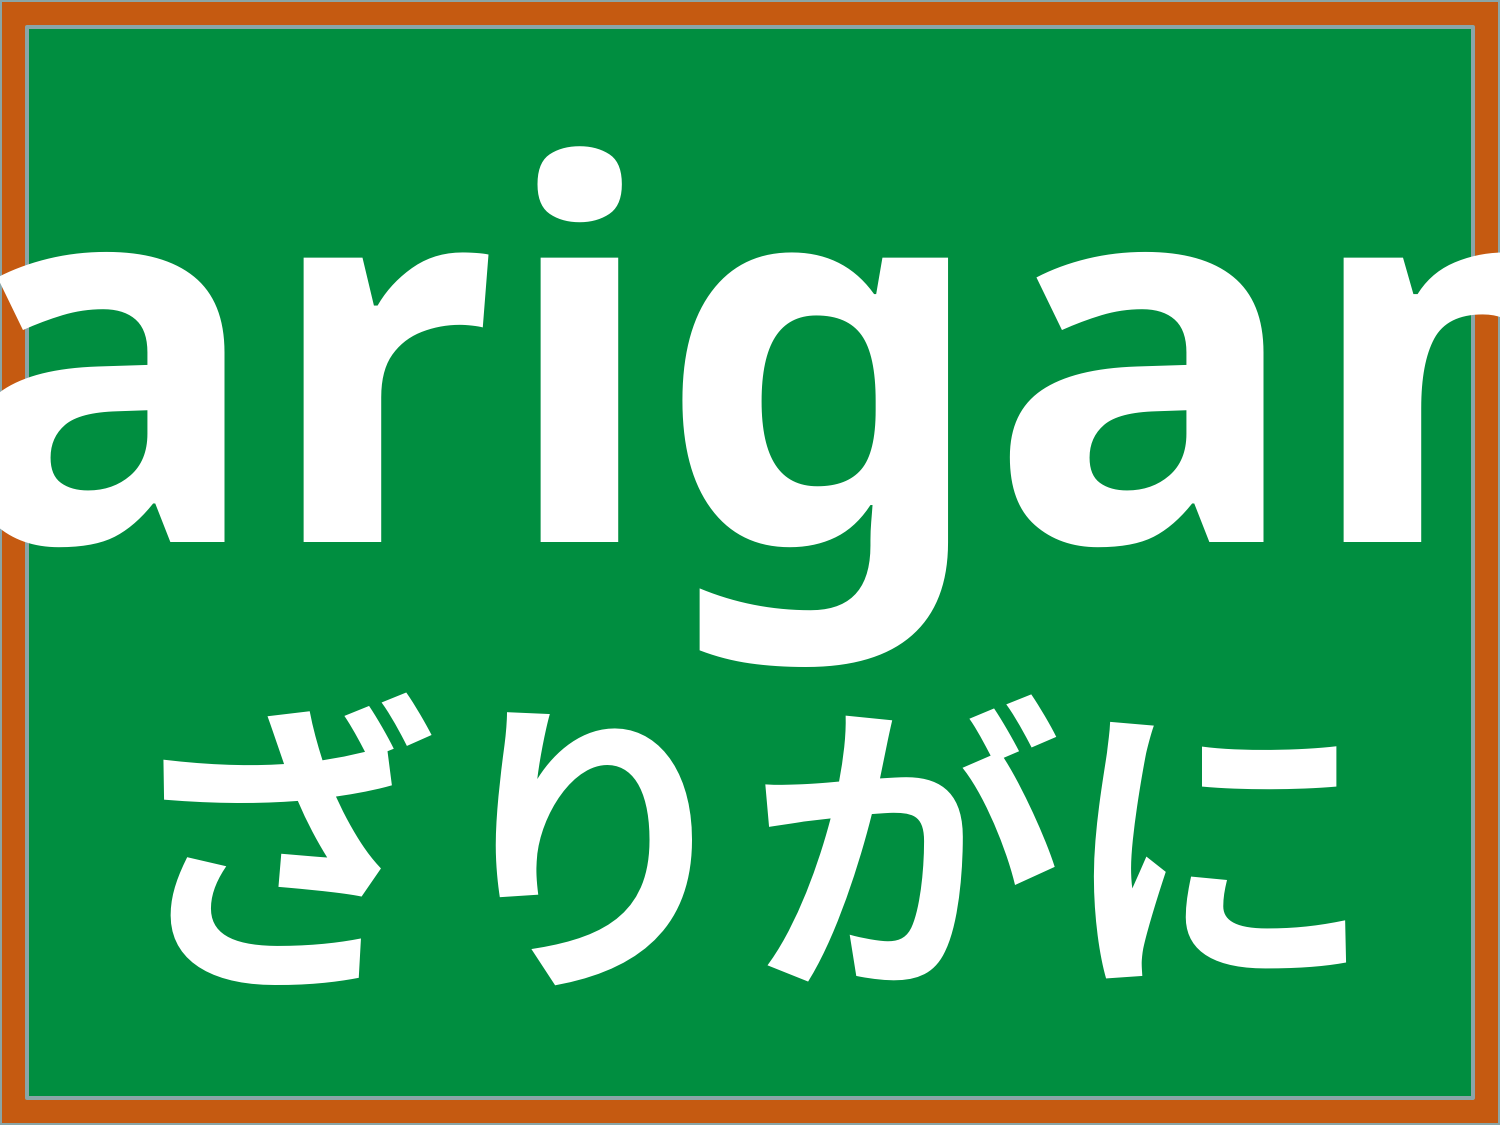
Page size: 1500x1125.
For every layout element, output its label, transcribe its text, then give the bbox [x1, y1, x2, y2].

text_box zarigani [177, 106, 1323, 562]
text_box ざりがに [355, 615, 1145, 1035]
